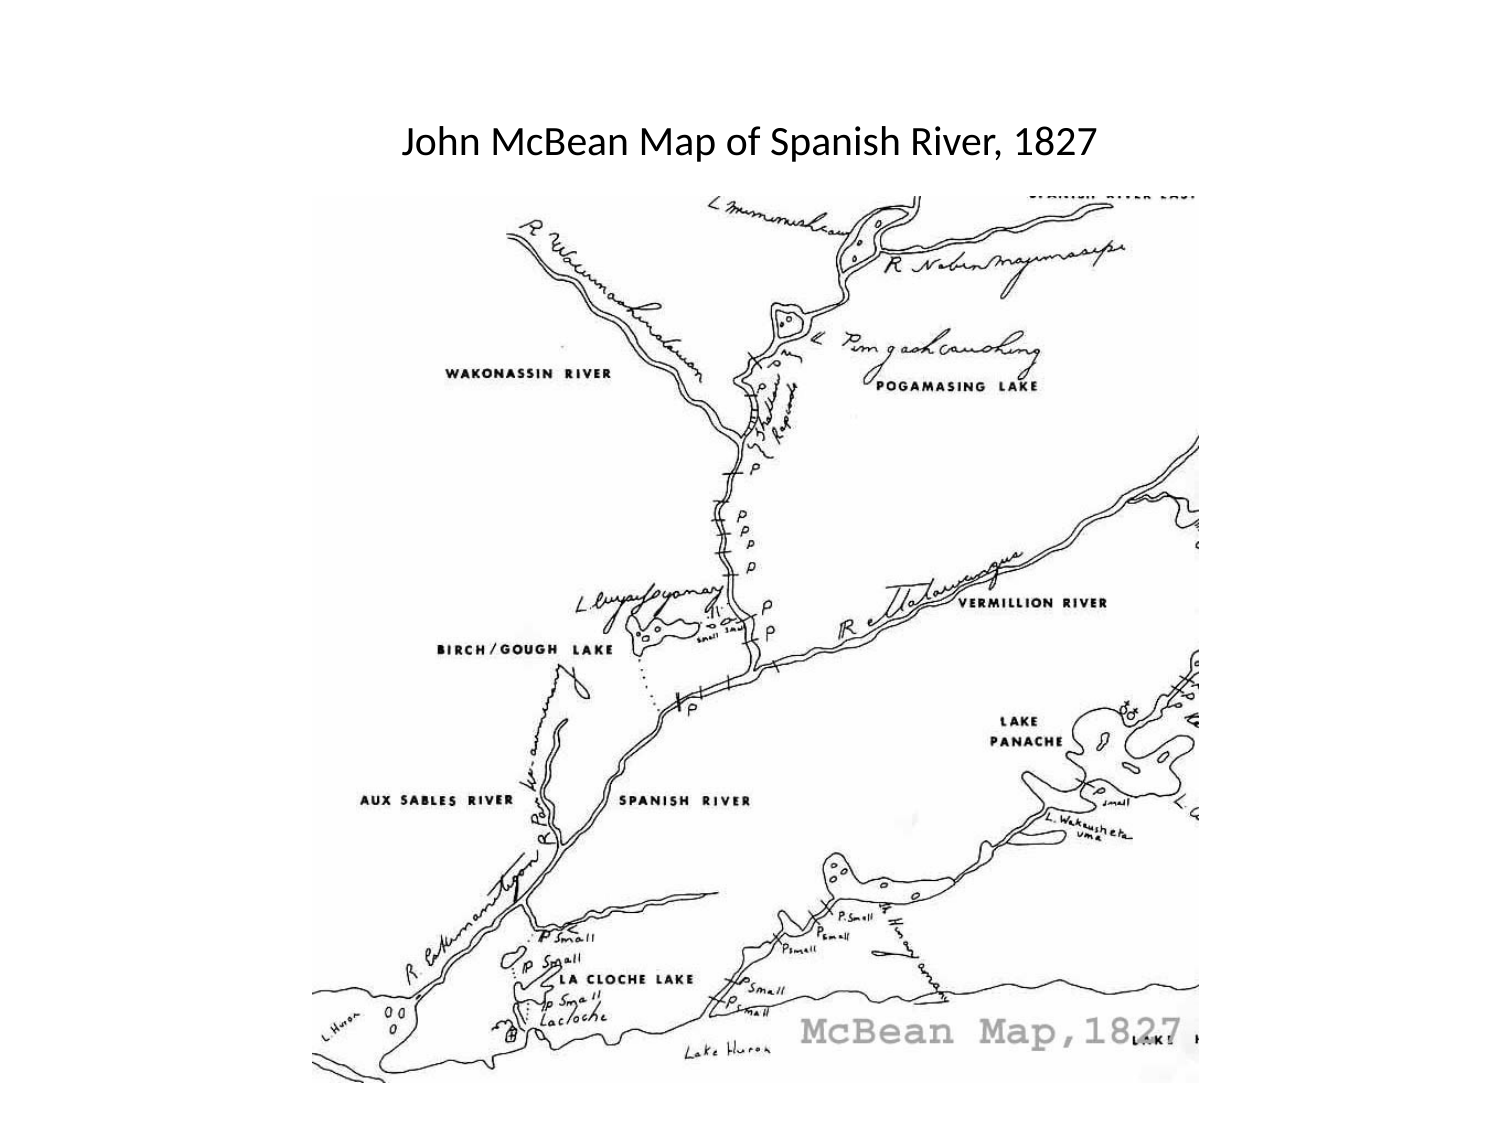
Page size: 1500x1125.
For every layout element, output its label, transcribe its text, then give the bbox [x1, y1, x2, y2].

title John McBean Map of Spanish River, 1827 [75, 45, 1425, 233]
picture [312, 195, 1200, 1083]
